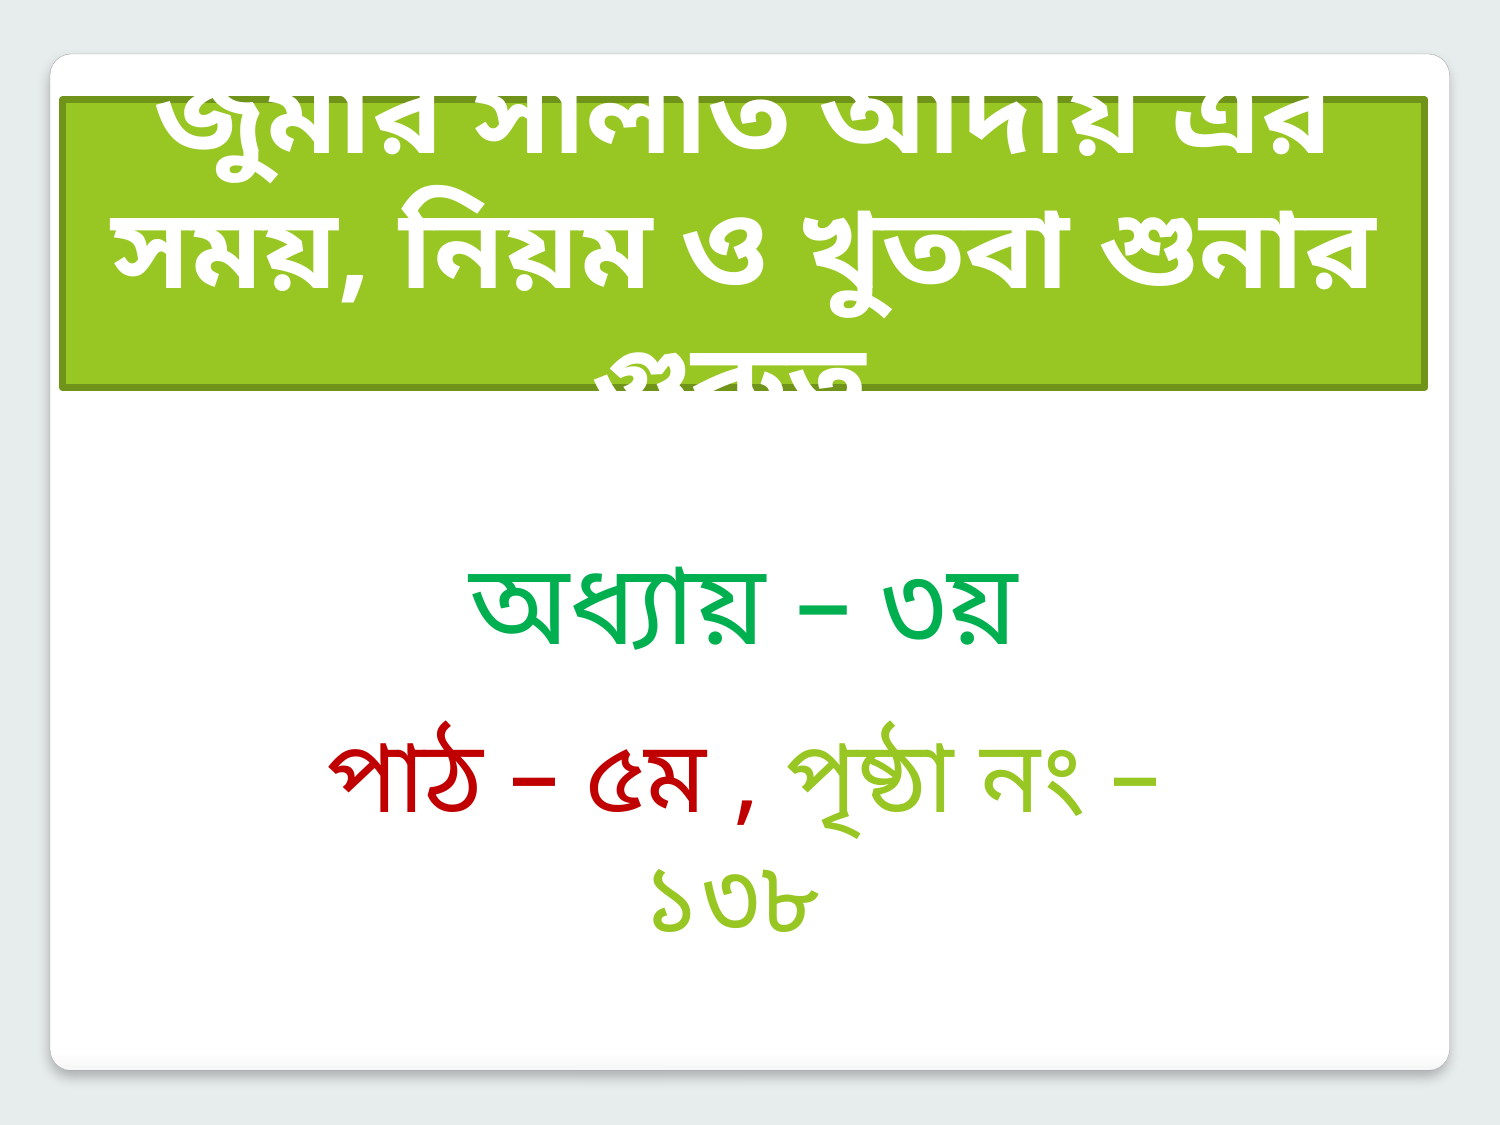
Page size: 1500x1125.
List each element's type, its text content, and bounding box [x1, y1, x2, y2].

text_box অধ্যায় – ৩য় পাঠ – ৫ম , পৃষ্ঠা নং – ১৩৮ [249, 524, 1238, 960]
text_box জুমার সালাত আদায় এর সময়, নিয়ম ও খুতবা শুনার গুরুত্ব [59, 96, 1428, 391]
